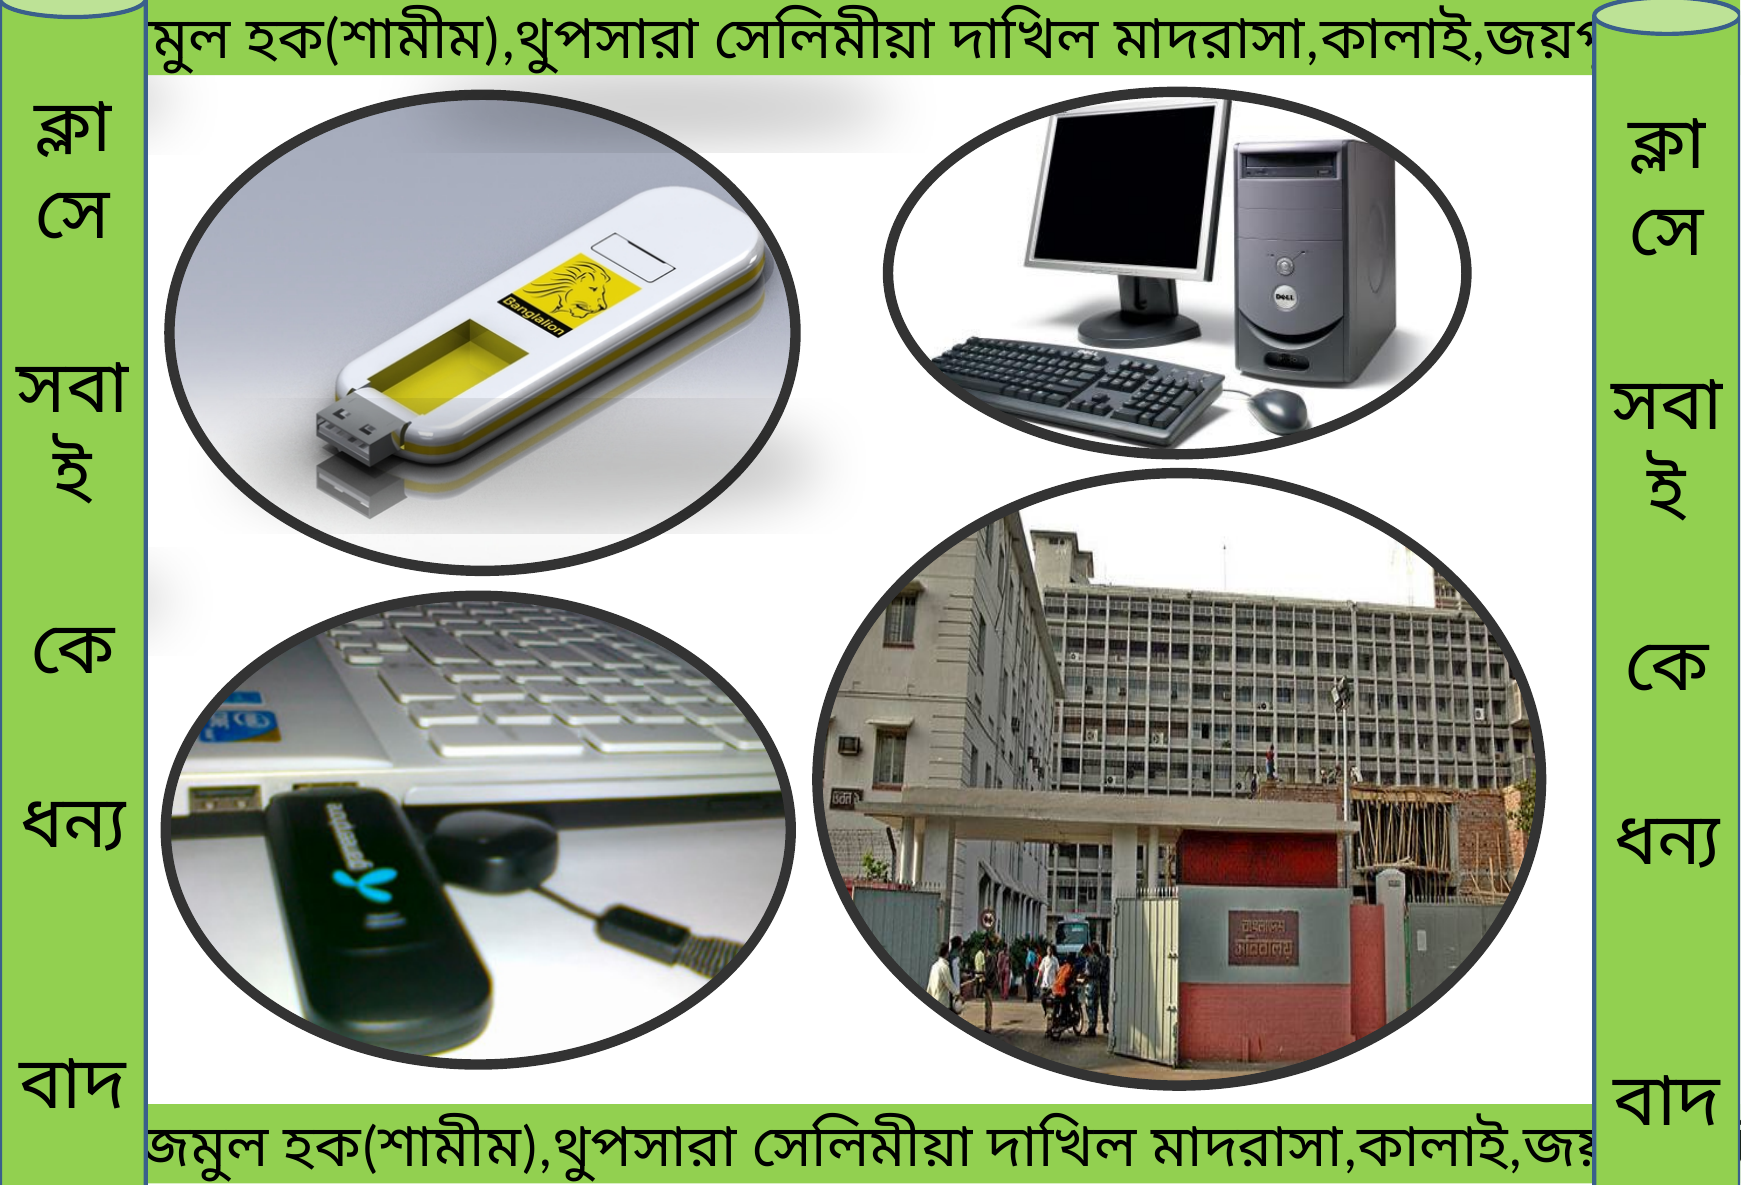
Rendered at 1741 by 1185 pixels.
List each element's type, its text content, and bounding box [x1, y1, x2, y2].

picture [165, 595, 791, 1065]
text_box ক্লাসে সবাই কে ধন্য বাদ [1592, 0, 1741, 1185]
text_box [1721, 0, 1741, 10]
picture [817, 472, 1542, 1086]
picture [169, 94, 796, 572]
text_box মোঃনাজমুল হক(শামীম),থুপসারা সেলিমীয়া দাখিল মাদরাসা,কালাই,জয়পুরহাট। [148, 0, 1614, 78]
text_box [148, 78, 1592, 1101]
text_box ক্লাসে সবাই কে ধন্য বাদ [0, 0, 148, 1185]
picture [887, 91, 1467, 455]
text_box মোঃনাজমুল হক(শামীম),থুপসারা সেলিমীয়া দাখিল মাদরাসা,কালাই,জয়পুরহাট। [148, 1101, 1592, 1185]
